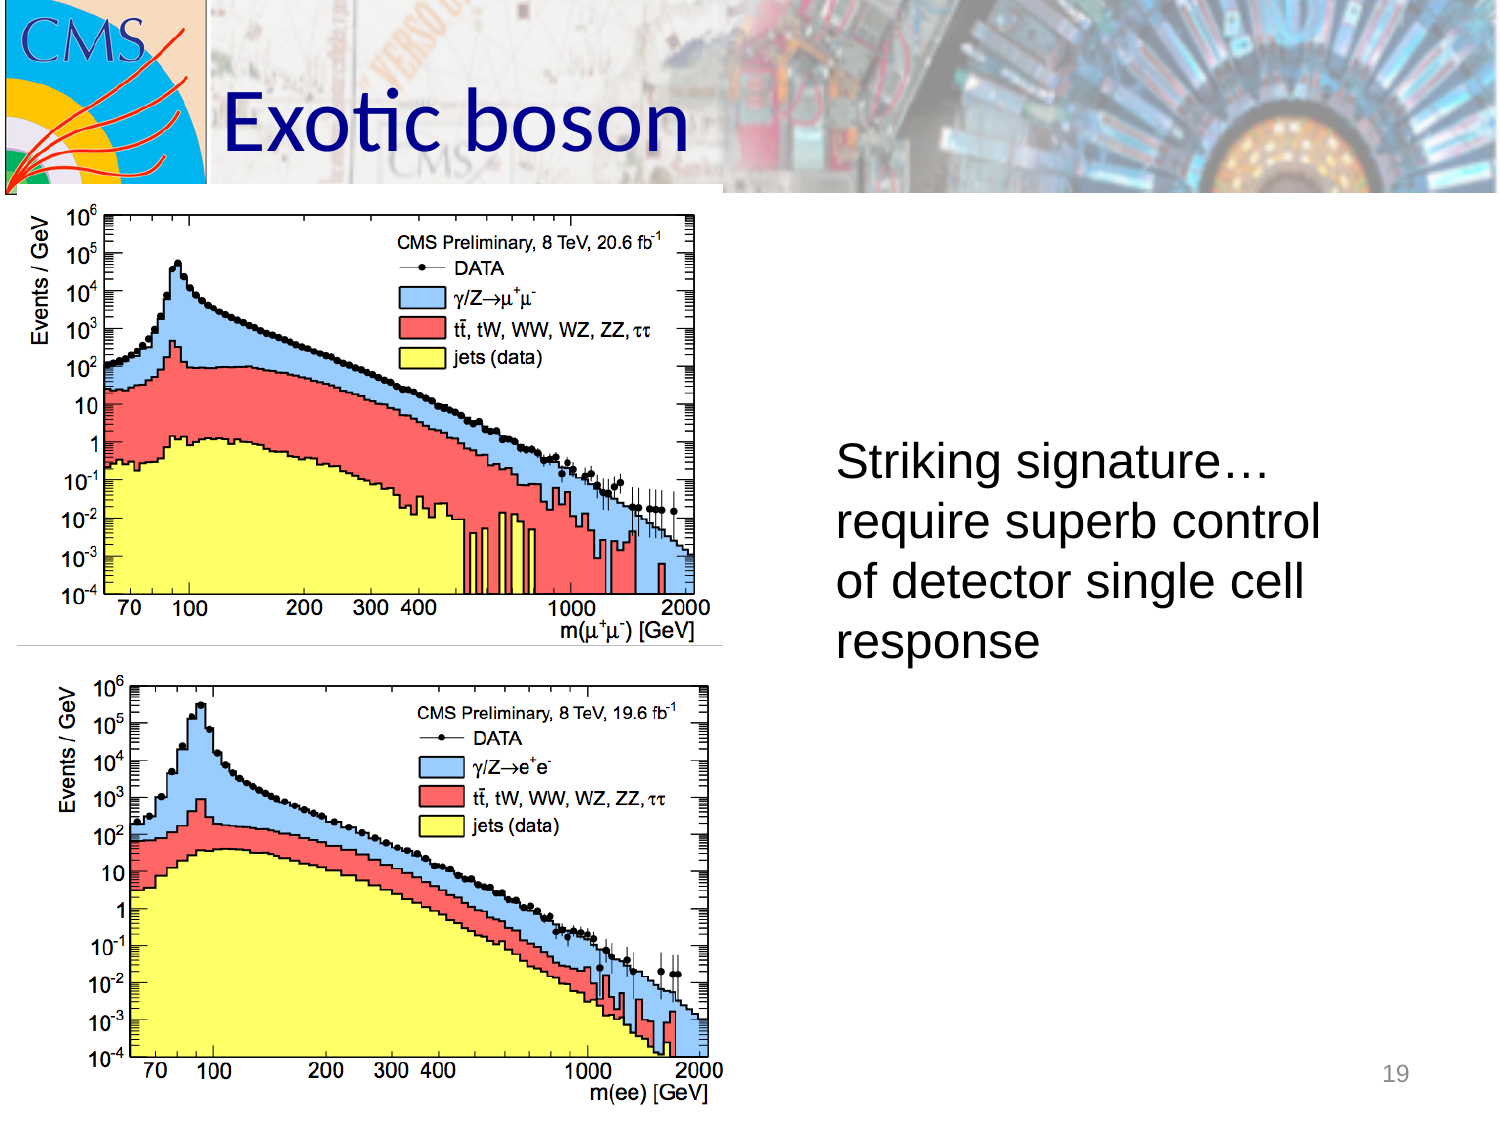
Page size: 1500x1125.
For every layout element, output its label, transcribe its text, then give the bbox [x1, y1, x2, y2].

title Exotic boson [206, 20, 1425, 209]
text_box Striking signature… require superb control of detector single cell response [820, 420, 1376, 676]
picture [5, 0, 1500, 646]
slide_number 19 [1074, 1042, 1425, 1103]
picture [119, 54, 135, 62]
picture [41, 653, 739, 1107]
picture [22, 18, 58, 62]
